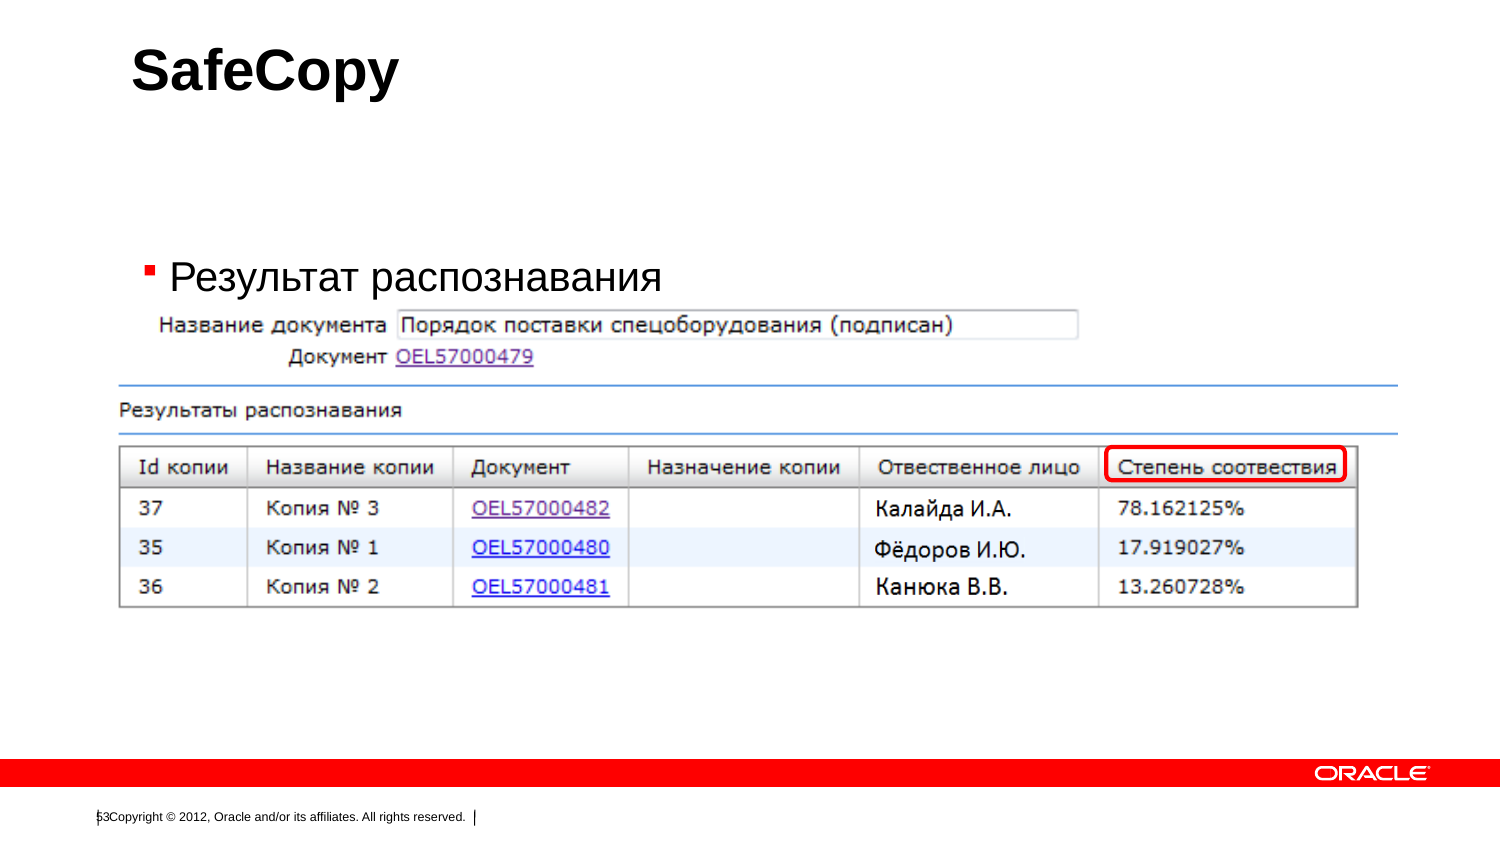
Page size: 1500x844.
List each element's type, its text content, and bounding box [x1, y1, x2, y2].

title SafeCopy [131, 40, 1482, 107]
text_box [111, 304, 1398, 635]
list Результат распознавания [131, 249, 1482, 731]
picture [0, 759, 1500, 787]
